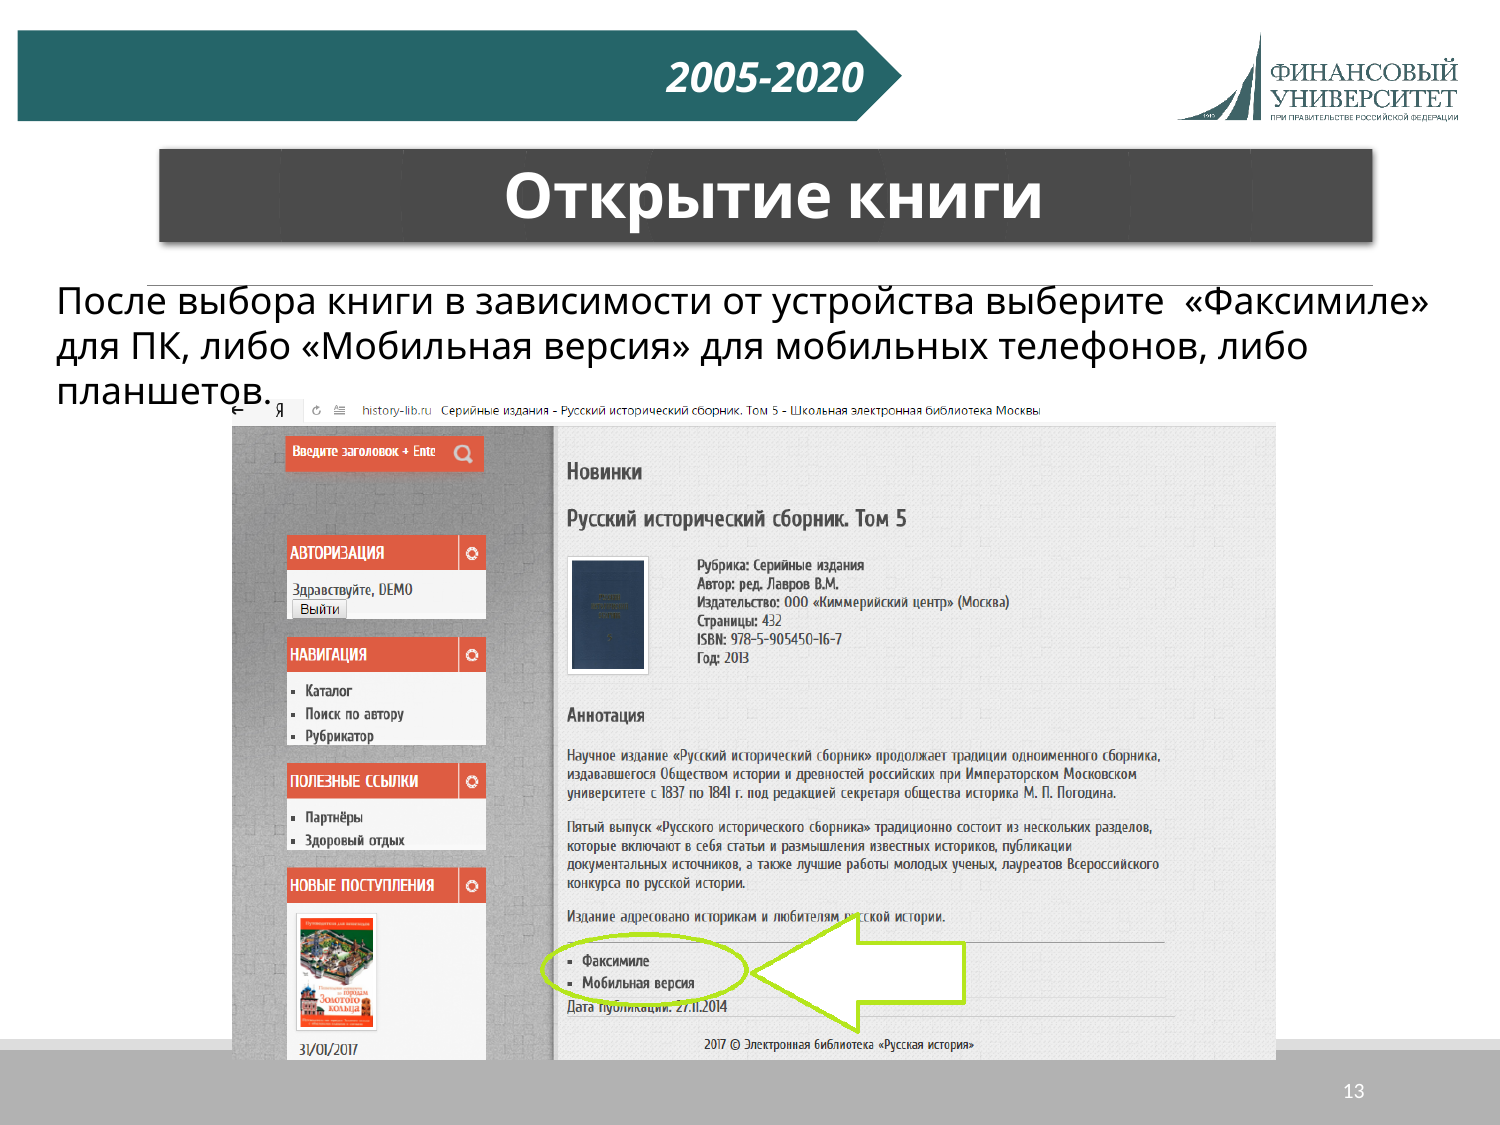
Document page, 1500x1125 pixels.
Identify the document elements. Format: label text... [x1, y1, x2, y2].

text_box После выбора книги в зависимости от устройства выберите «Факсимиле» для ПК, либо «Мобильная версия» для мобильных телефонов, либо планшетов. [41, 269, 1459, 420]
picture [1174, 28, 1459, 130]
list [231, 399, 1276, 1061]
title Открытие книги [159, 149, 1373, 242]
text_box 2005-2020 [16, 29, 903, 123]
slide_number 13 [1218, 1059, 1380, 1120]
